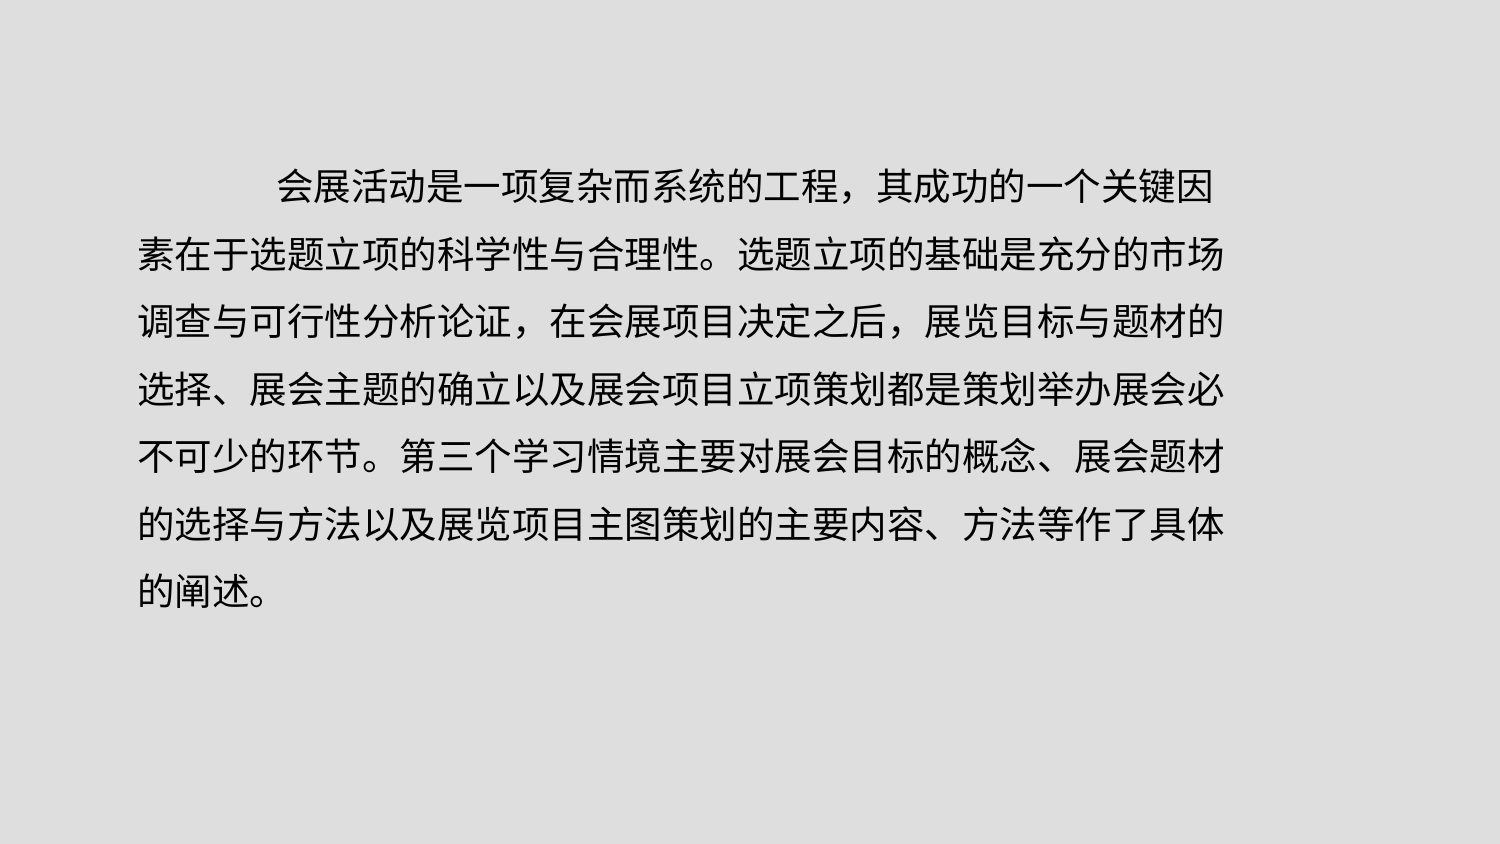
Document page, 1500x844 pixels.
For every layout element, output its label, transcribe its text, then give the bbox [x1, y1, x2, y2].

list 会展活动是一项复杂而系统的工程，其成功的一个关键因素在于选题立项的科学性与合理性。选题立项的基础是充分的市场调查与可行性分析论证，在会展项目决定之后，展览目标与题材的选择、展会主题的确立以及展会项目立项策划都是策划举办展会必不可少的环节。第三个学习情境主要对展会目标的概念、展会题材的选择与方法以及展览项目主图策划的主要内容、方法等作了具体的阐述。 [122, 133, 1247, 802]
